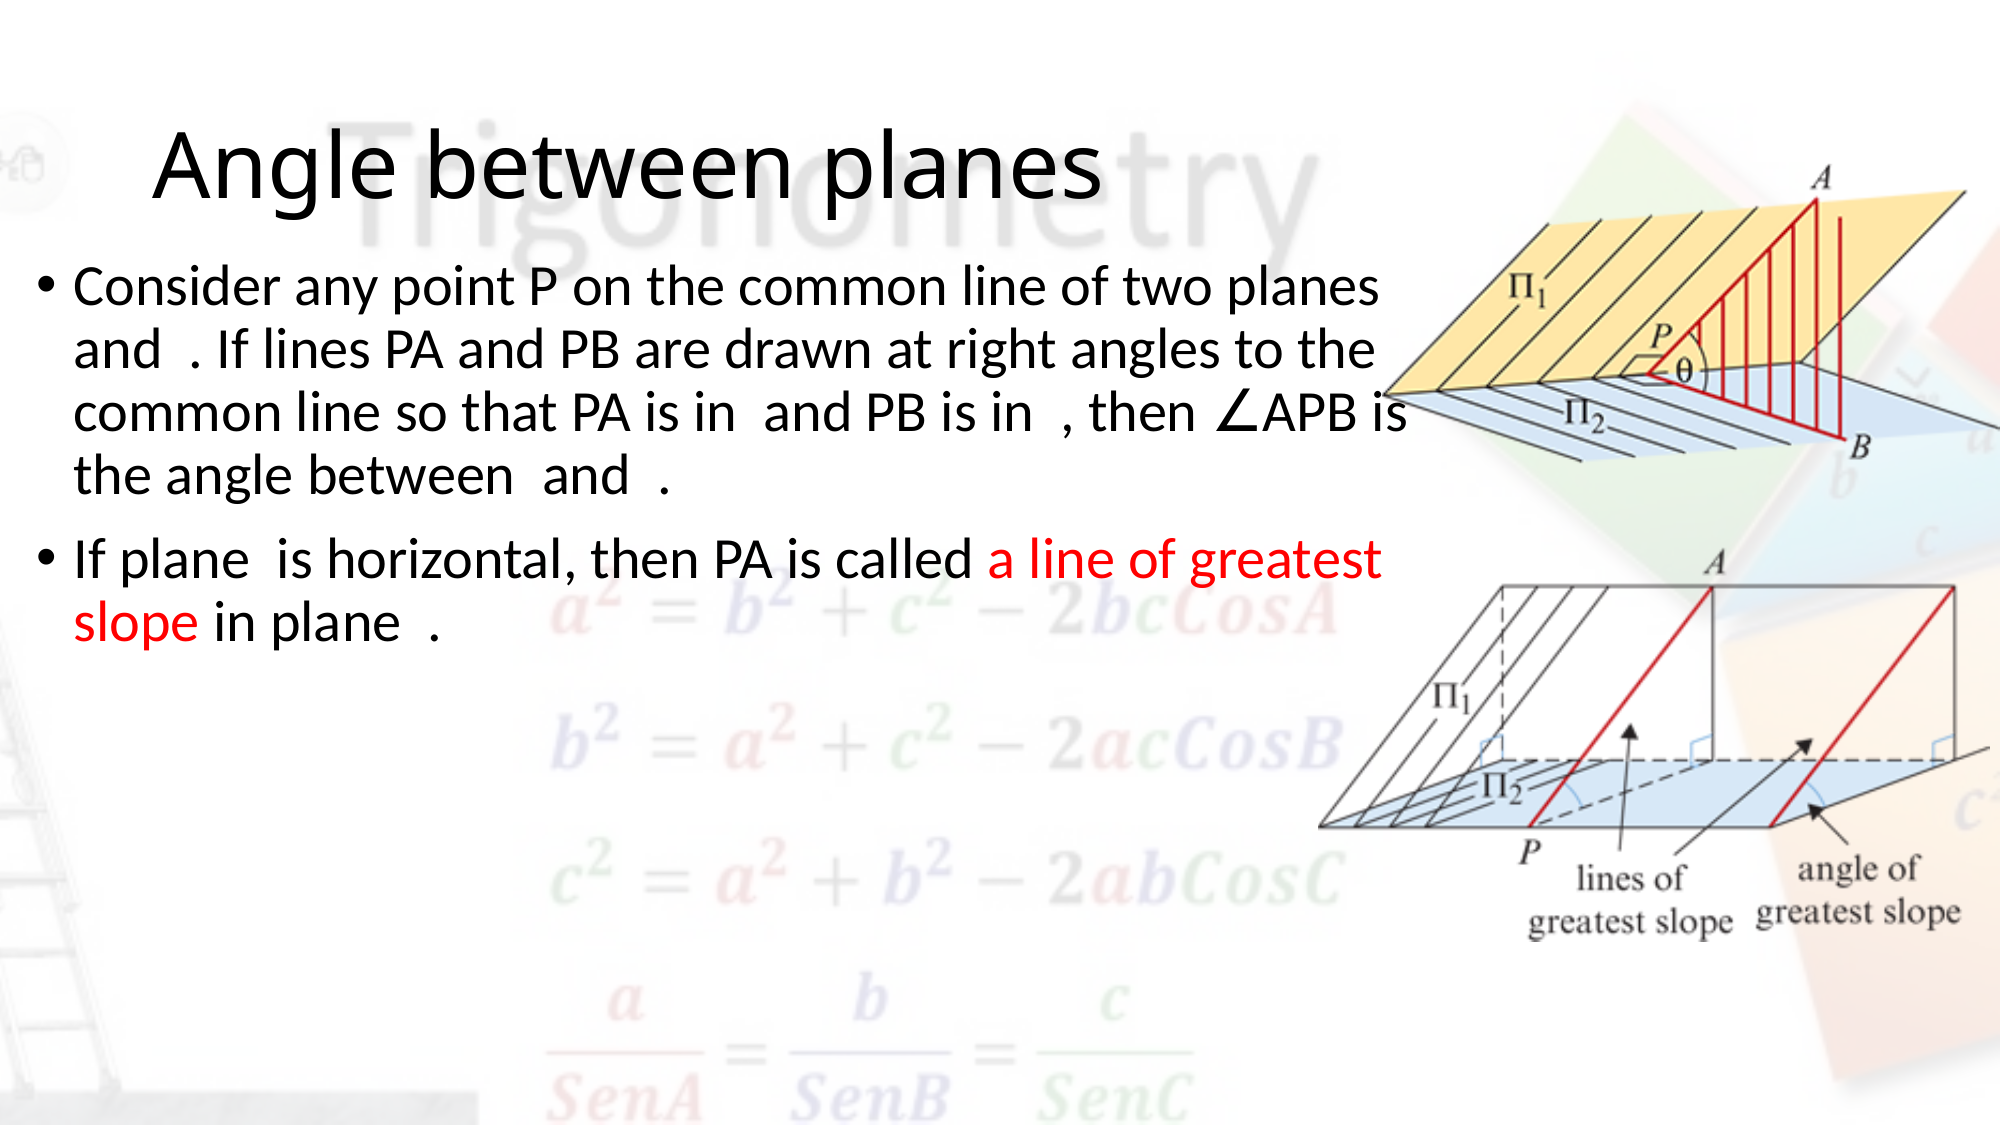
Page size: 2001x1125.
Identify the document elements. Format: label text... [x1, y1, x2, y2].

title Angle between planes [137, 59, 1863, 278]
picture [1318, 545, 1990, 942]
picture [1382, 158, 2000, 466]
